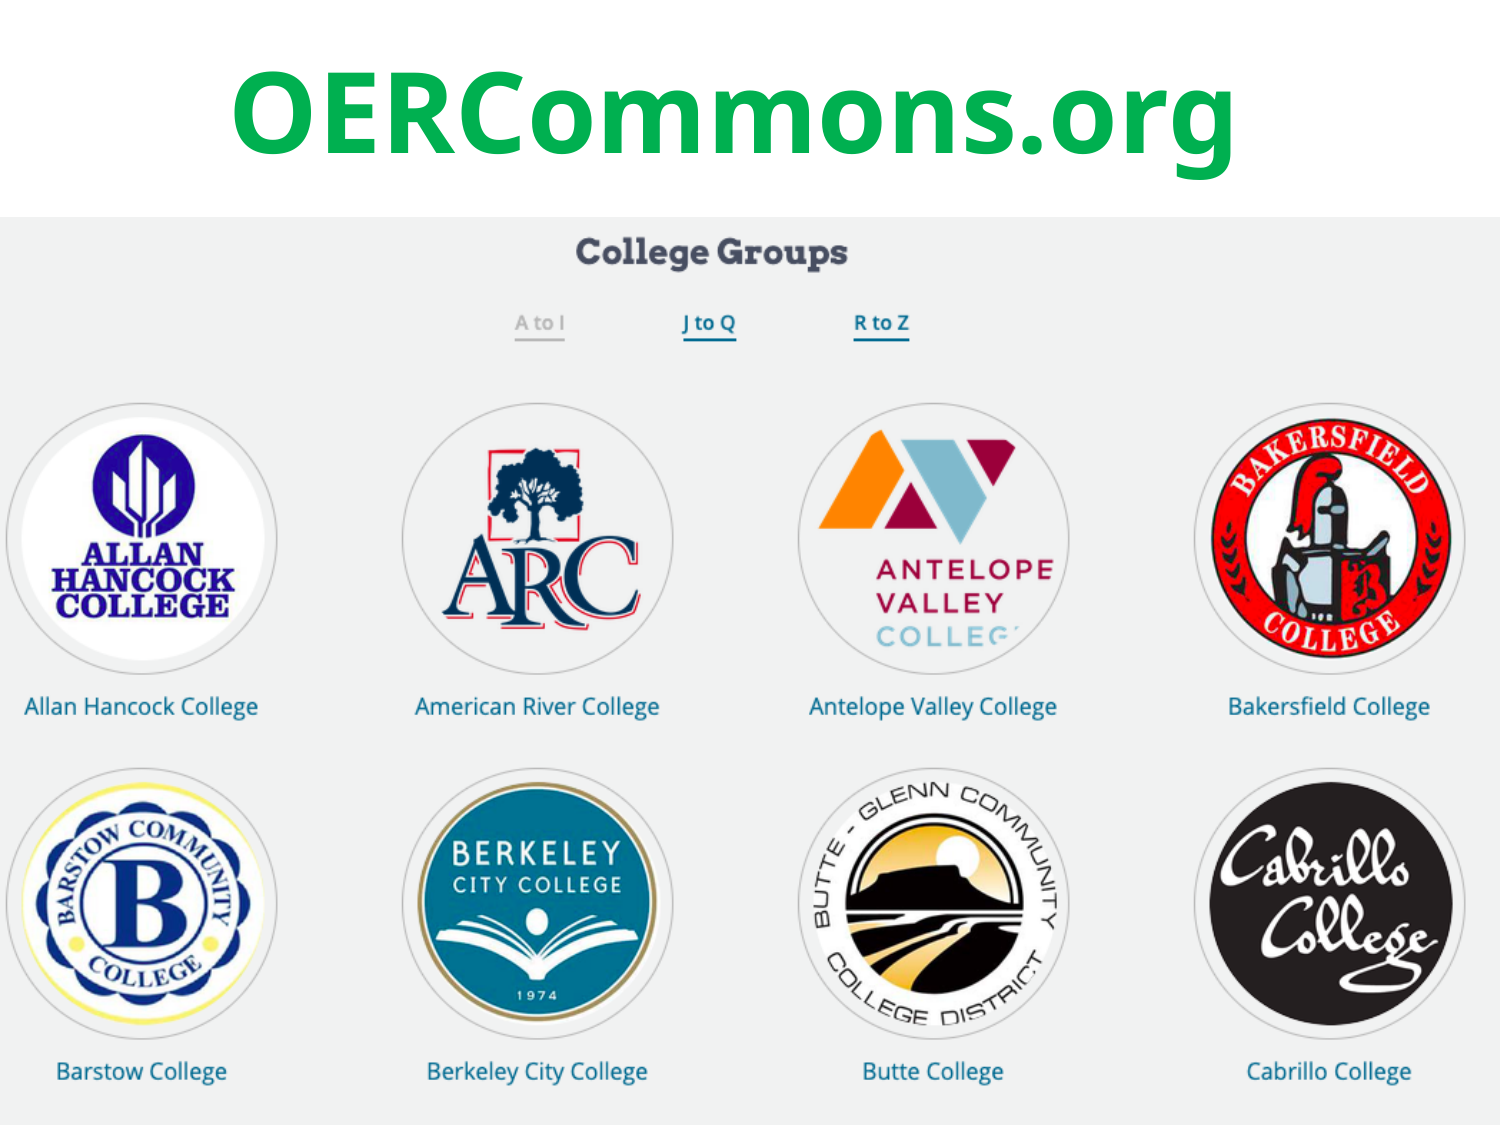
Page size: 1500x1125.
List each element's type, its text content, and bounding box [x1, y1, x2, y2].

title OERCommons.org [23, 30, 1446, 205]
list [0, 217, 1500, 1125]
